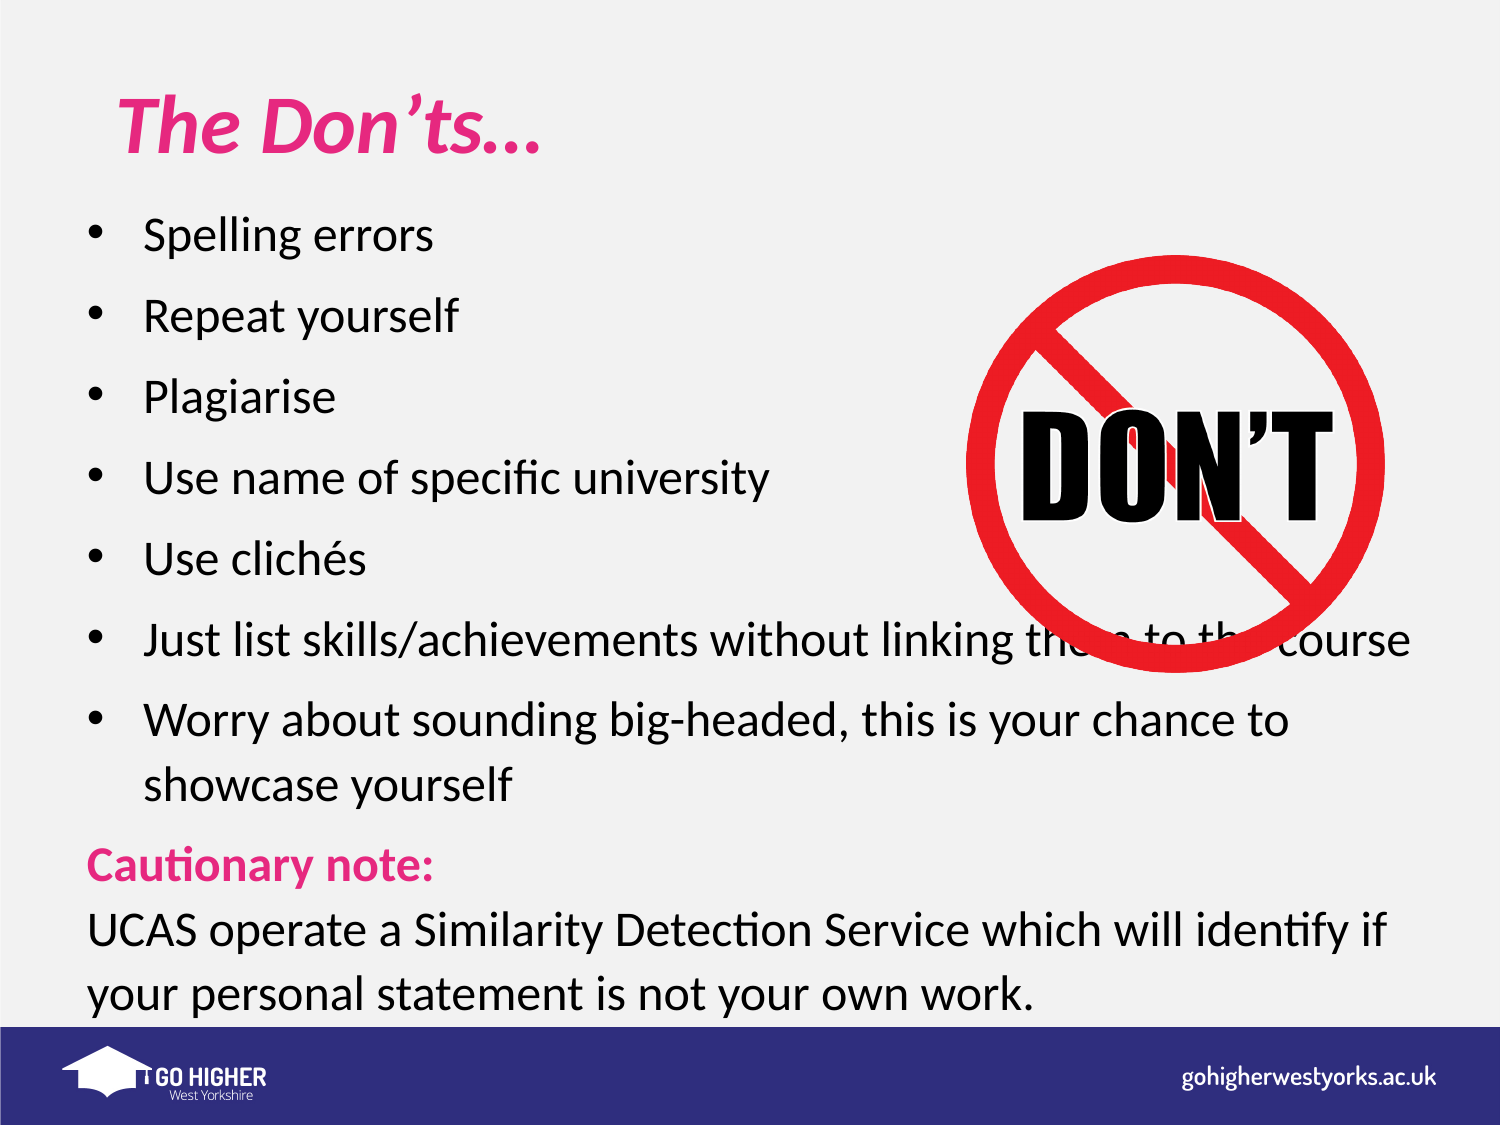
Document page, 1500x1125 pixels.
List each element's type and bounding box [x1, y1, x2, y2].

picture [966, 255, 1385, 673]
list [0, 0, 1500, 1125]
